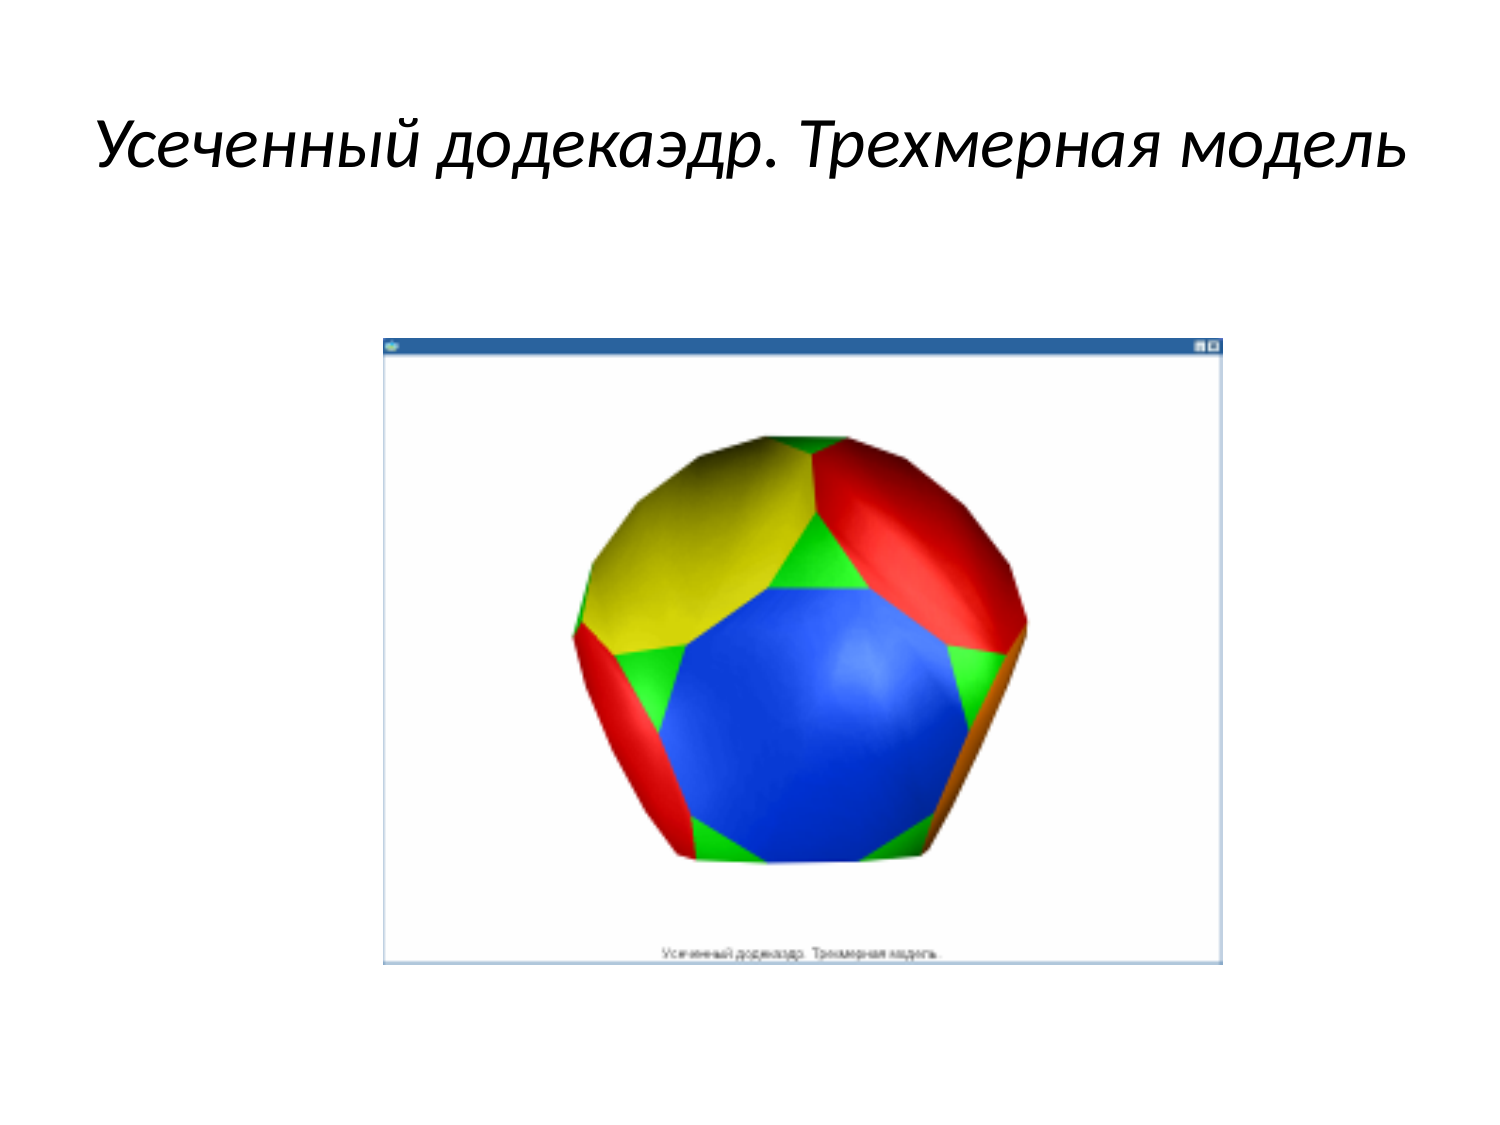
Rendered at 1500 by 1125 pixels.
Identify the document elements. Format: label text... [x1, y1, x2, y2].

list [383, 337, 1223, 965]
title Усеченный додекаэдр. Трехмерная модель [75, 45, 1425, 233]
